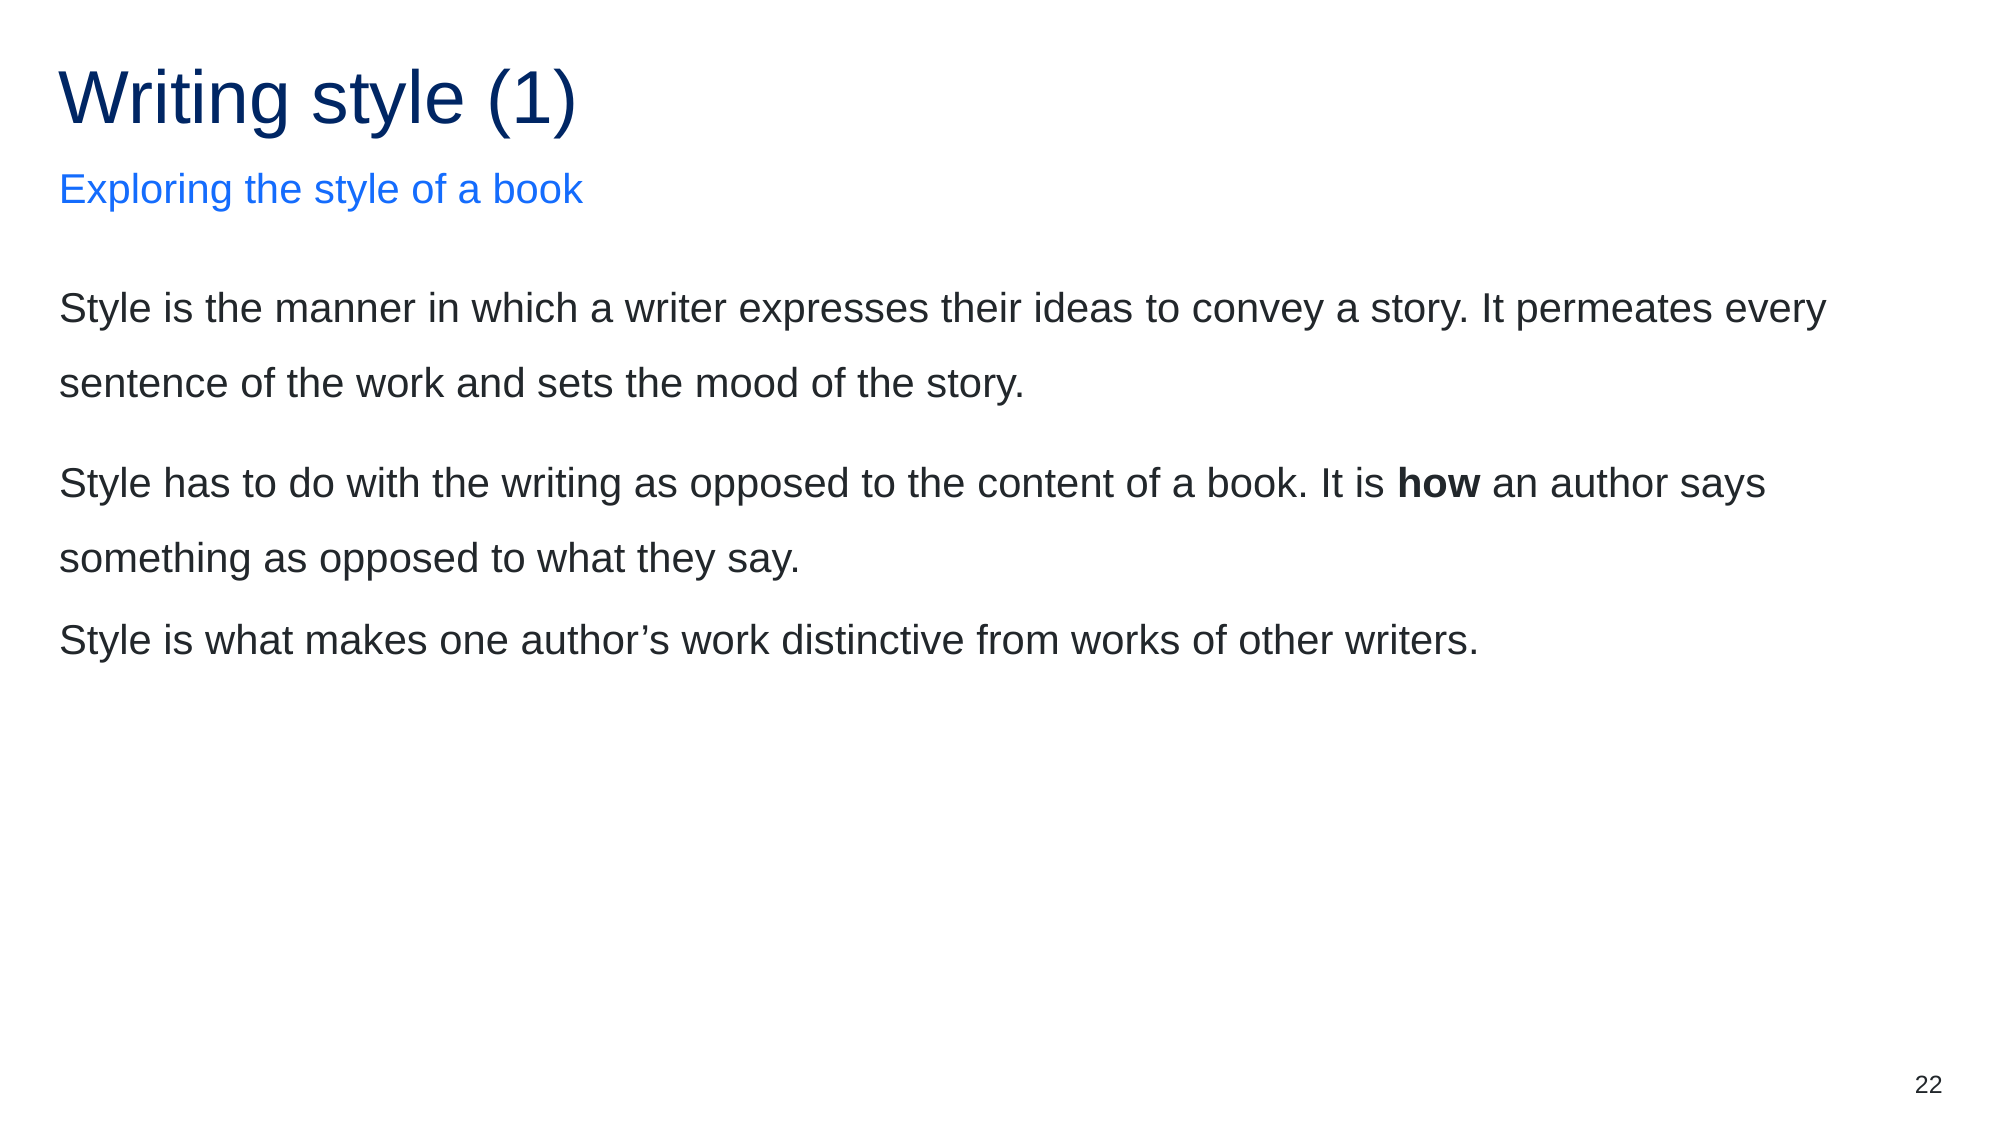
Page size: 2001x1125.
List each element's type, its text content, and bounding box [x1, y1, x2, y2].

title Writing style (1) [59, 59, 1943, 149]
list Style is the manner in which a writer expresses their ideas to convey a story. It permeates every sentence of the work and sets the mood of the story. Style has to do with the writing as opposed to the content of a book. It is how an author says something as opposed to what they say. Style is what makes one author’s work distinctive from works of other writers. [59, 256, 1943, 1047]
list Exploring the style of a book [59, 161, 1943, 212]
slide_number 22 [1824, 1068, 1943, 1099]
